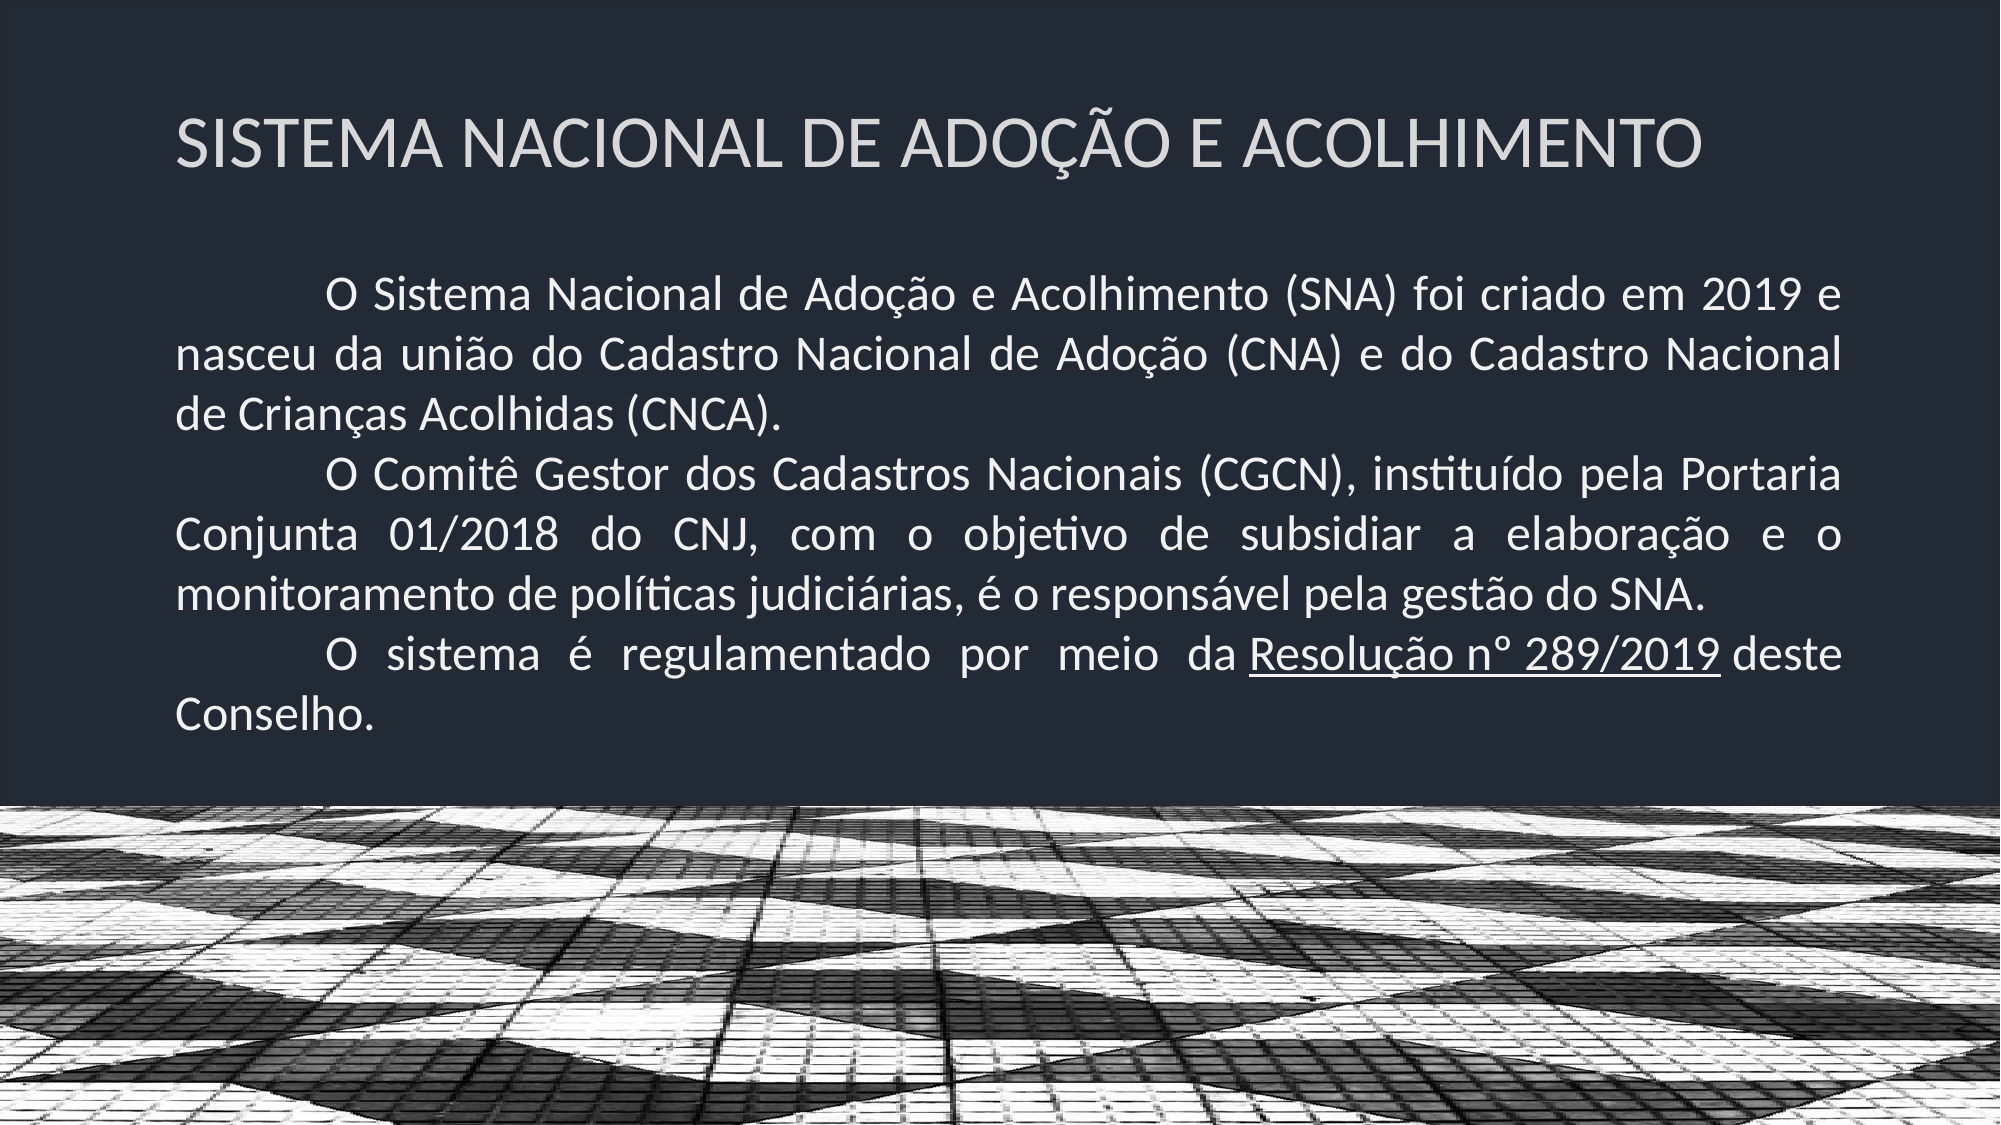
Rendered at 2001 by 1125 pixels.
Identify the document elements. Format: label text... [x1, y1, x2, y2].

text_box O Sistema Nacional de Adoção e Acolhimento (SNA) foi criado em 2019 e nasceu da união do Cadastro Nacional de Adoção (CNA) e do Cadastro Nacional de Crianças Acolhidas (CNCA). O Comitê Gestor dos Cadastros Nacionais (CGCN), instituído pela Portaria Conjunta 01/2018 do CNJ, com o objetivo de subsidiar a elaboração e o monitoramento de políticas judiciárias, é o responsável pela gestão do SNA. O sistema é regulamentado por meio da Resolução nº 289/2019 deste Conselho. [160, 252, 1859, 748]
picture [0, 806, 2000, 1125]
text_box [0, 0, 2000, 806]
text_box SISTEMA NACIONAL DE ADOÇÃO E ACOLHIMENTO [160, 84, 1733, 190]
